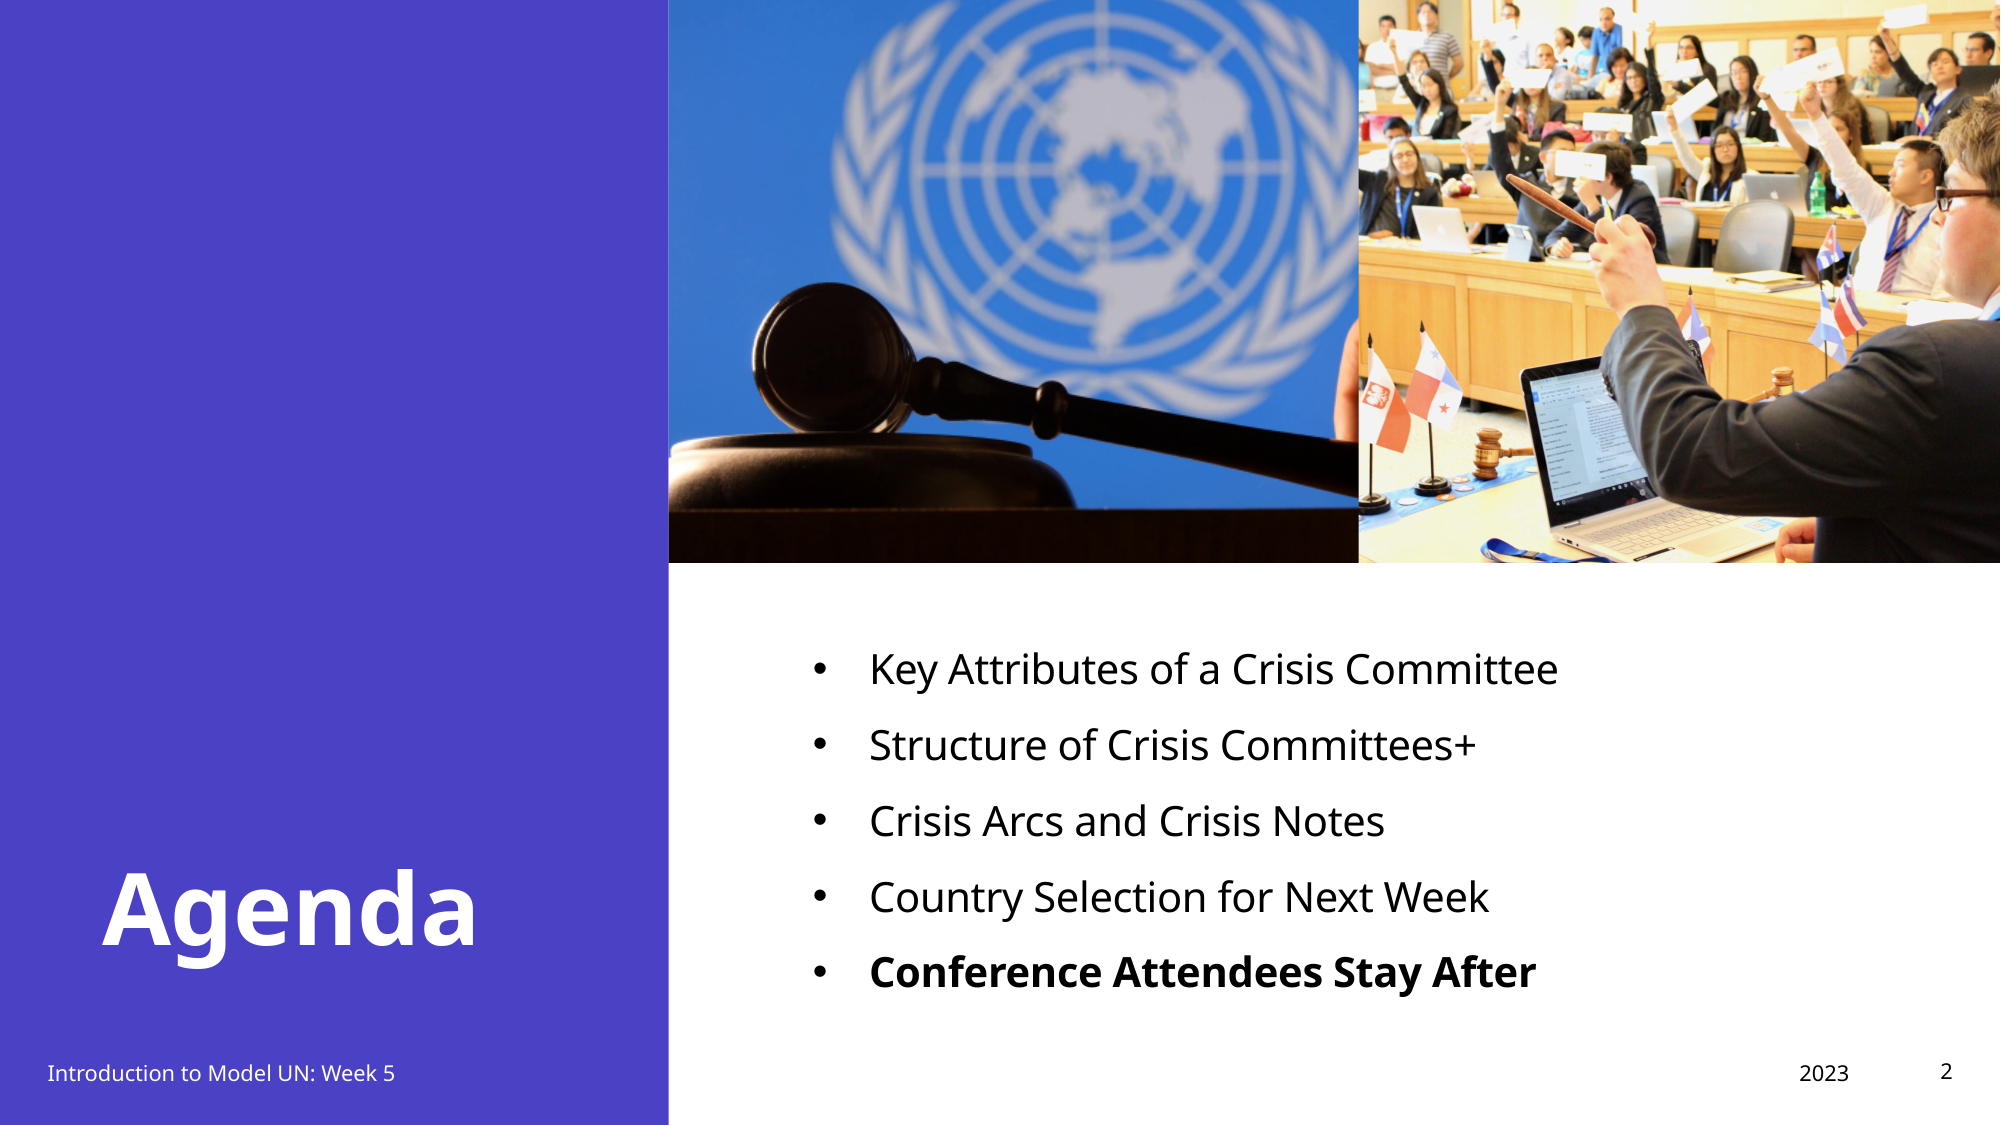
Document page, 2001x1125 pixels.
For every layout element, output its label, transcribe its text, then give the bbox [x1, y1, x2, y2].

title Agenda [87, 127, 614, 975]
picture [668, 0, 2000, 563]
slide_number 2023 [1150, 1042, 1864, 1103]
footer Introduction to Model UN: Week 5 [32, 1042, 648, 1103]
list Key Attributes of a Crisis Committee Structure of Crisis Committees+ Crisis Arcs and Crisis Notes Country Selection for Next Week Conference Attendees Stay After [797, 630, 1881, 1007]
slide_number 2 [1864, 1042, 1968, 1103]
